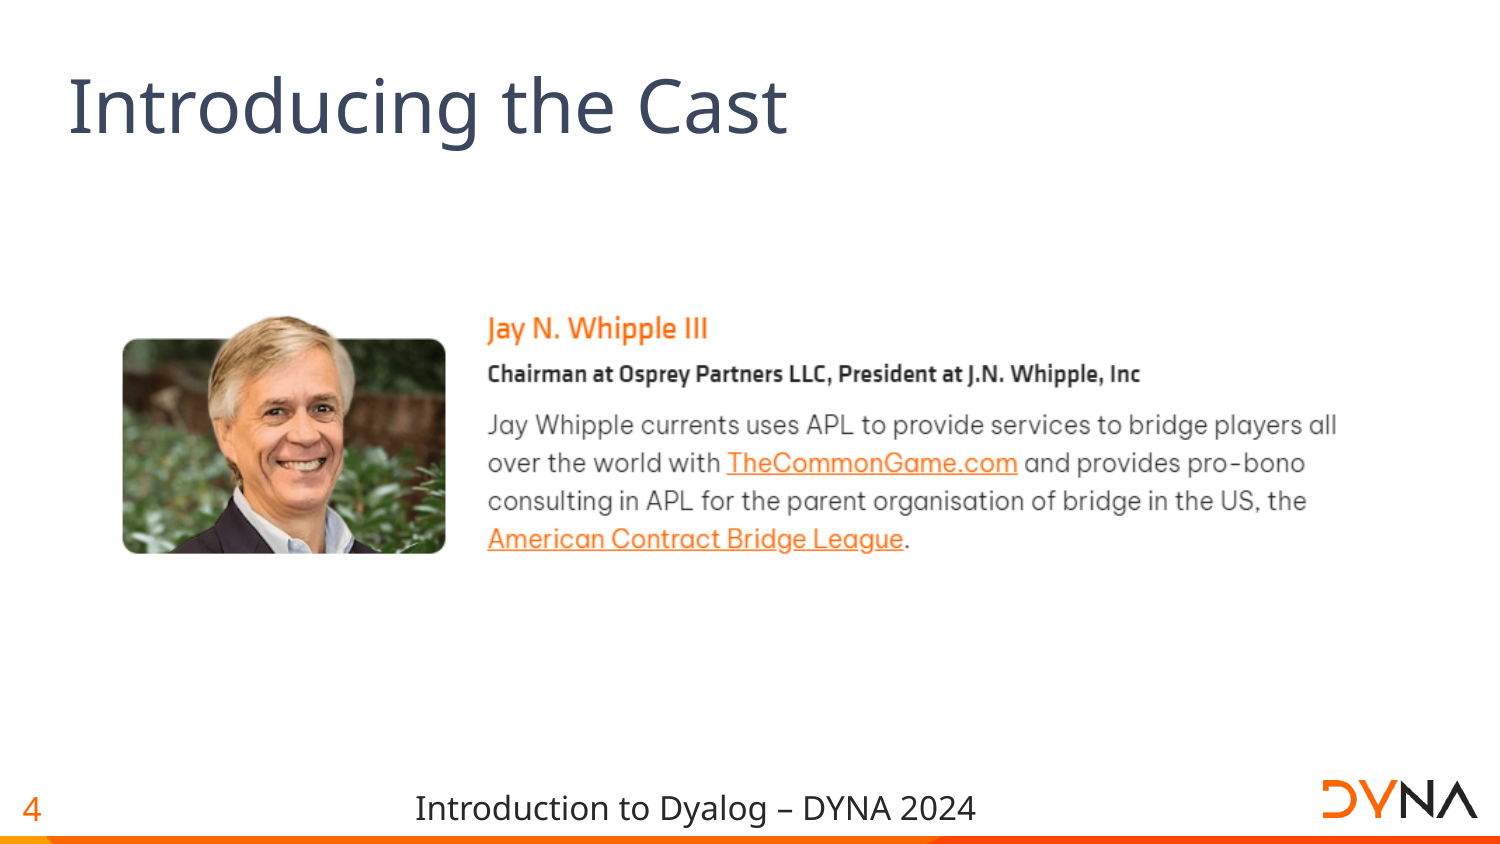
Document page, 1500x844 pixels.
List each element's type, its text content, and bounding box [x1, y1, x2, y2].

picture [1323, 780, 1478, 818]
picture [0, 836, 1500, 844]
title Introducing the Cast [53, 43, 1203, 157]
picture [112, 302, 1358, 569]
